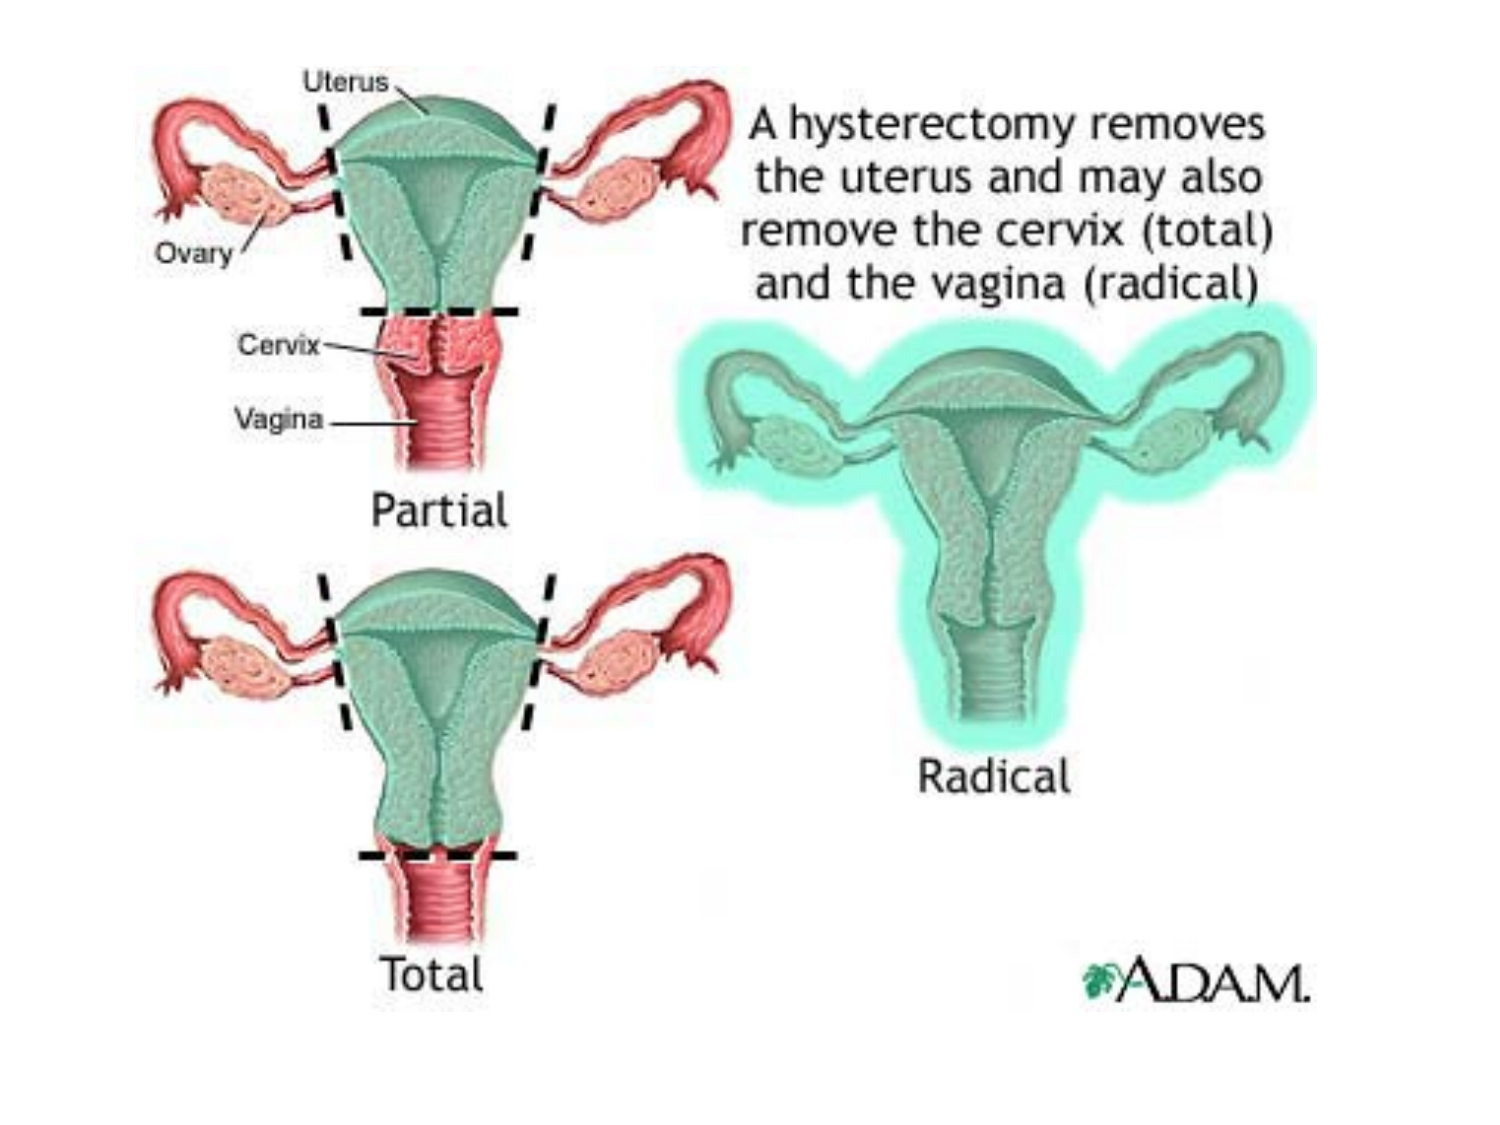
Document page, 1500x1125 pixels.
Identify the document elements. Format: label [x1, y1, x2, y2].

picture [135, 66, 1318, 1012]
